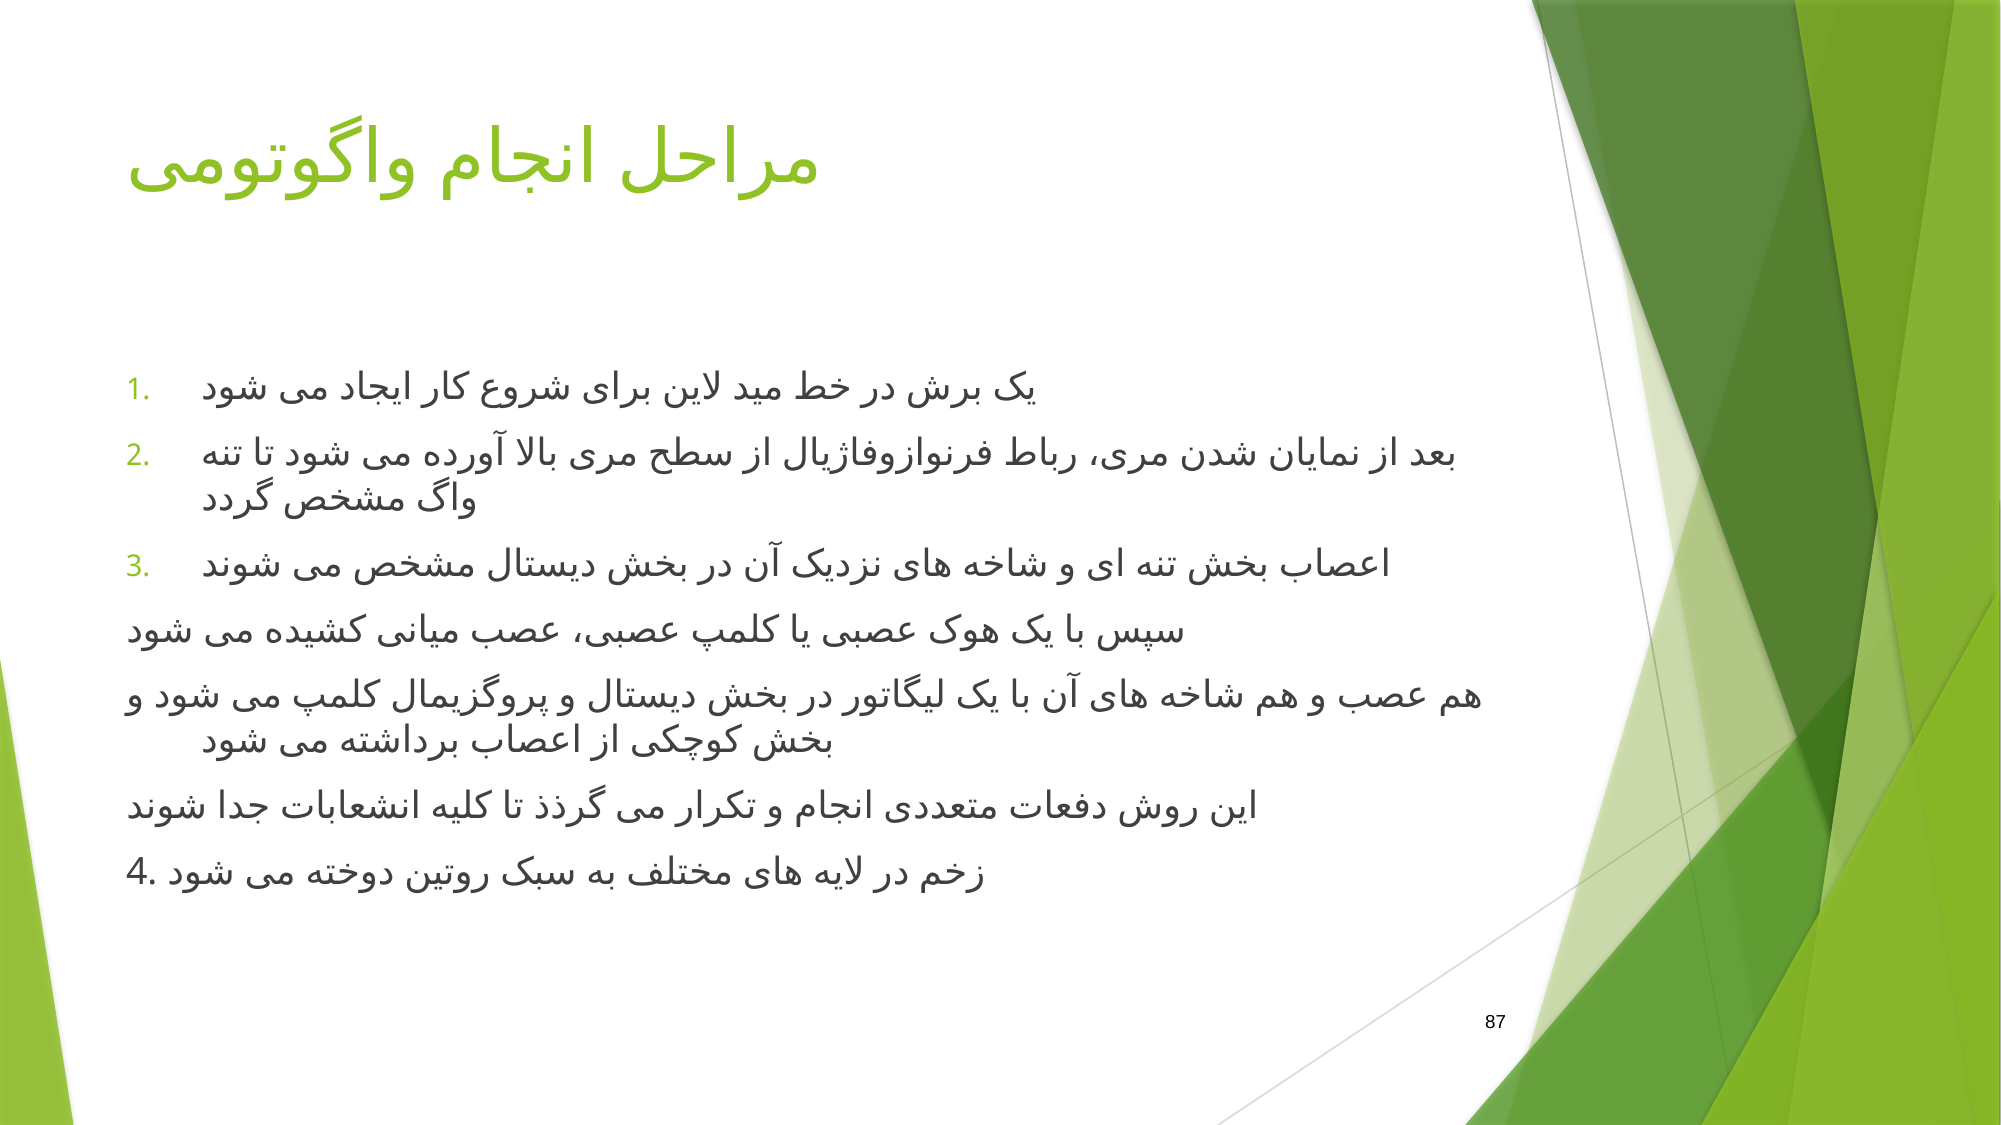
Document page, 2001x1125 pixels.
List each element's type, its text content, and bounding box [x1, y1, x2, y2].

title مراحل انجام واگوتومی [111, 99, 1522, 317]
slide_number 87 [1409, 992, 1522, 1051]
list یک برش در خط مید لاین برای شروع کار ایجاد می شود بعد از نمایان شدن مری، رباط فرنوازوفاژیال از سطح مری بالا آورده می شود تا تنه واگ مشخص گردد اعصاب بخش تنه ای و شاخه های نزدیک آن در بخش دیستال مشخص می شوند سپس با یک هوک عصبی یا کلمپ عصبی، عصب میانی کشیده می شود هم عصب و هم شاخه های آن با یک لیگاتور در بخش دیستال و پروگزیمال کلمپ می شود و بخش کوچکی از اعصاب برداشته می شود این روش دفعات متعددی انجام و تکرار می گرذذ تا کلیه انشعابات جدا شوند 4. زخم در لایه های مختلف به سبک روتین دوخته می شود [111, 354, 1522, 992]
